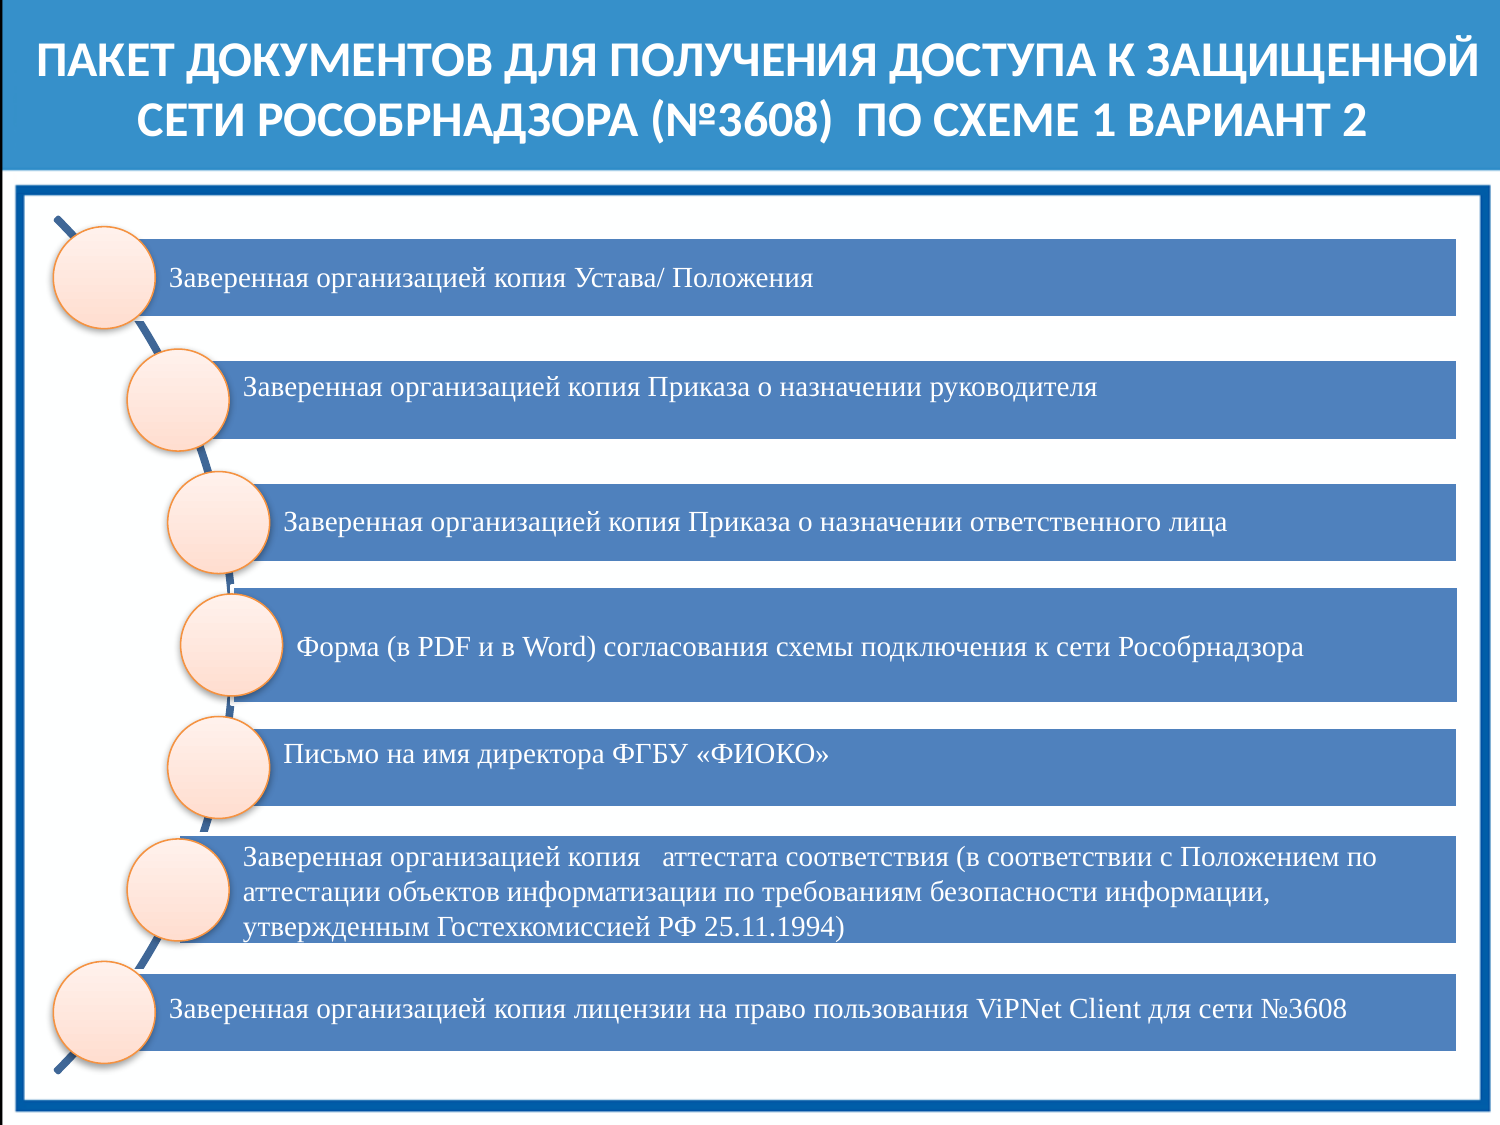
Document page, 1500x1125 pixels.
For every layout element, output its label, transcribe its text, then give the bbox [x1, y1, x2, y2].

text_box [52, 960, 157, 1065]
text_box Форма (в PDF и в Word) согласования схемы подключения к сети Рособрнадзора [230, 584, 1461, 706]
text_box [179, 593, 284, 697]
text_box ПАКЕТ ДОКУМЕНТОВ ДЛЯ ПОЛУЧЕНИЯ ДОСТУПА К ЗАЩИЩЕННОЙ СЕТИ РОСОБРНАДЗОРА (№3608) ПО СХЕМЕ 1 ВАРИАНТ 2 [5, 19, 1500, 154]
text_box [134, 941, 158, 969]
text_box Письмо на имя директора ФГБУ «ФИОКО» [253, 725, 1461, 810]
text_box [198, 452, 212, 471]
text_box [166, 715, 271, 820]
text_box [53, 1057, 71, 1075]
picture [0, 0, 1500, 1125]
text_box [126, 838, 230, 942]
text_box Заверенная организацией копия аттестата соответствия (в соответствии с Положением по аттестации объектов информатизации по требованиям безопасности информации, утвержденным Гостехкомиссией РФ 25.11.1994) [176, 832, 1461, 948]
text_box [226, 580, 235, 591]
text_box [52, 225, 157, 330]
text_box [126, 348, 230, 452]
text_box Заверенная организацией копия Устава/ Положения [137, 235, 1461, 321]
text_box Заверенная организацией копия Приказа о назначении руководителя [212, 357, 1461, 443]
text_box [137, 321, 161, 352]
text_box [166, 470, 271, 575]
text_box Заверенная организацией копия лицензии на право пользования ViPNet Сlient для сети №3608 [136, 969, 1461, 1055]
text_box [225, 705, 235, 716]
text_box [53, 215, 75, 236]
text_box Заверенная организацией копия Приказа о назначении ответственного лица [253, 480, 1461, 565]
text_box [199, 824, 210, 832]
